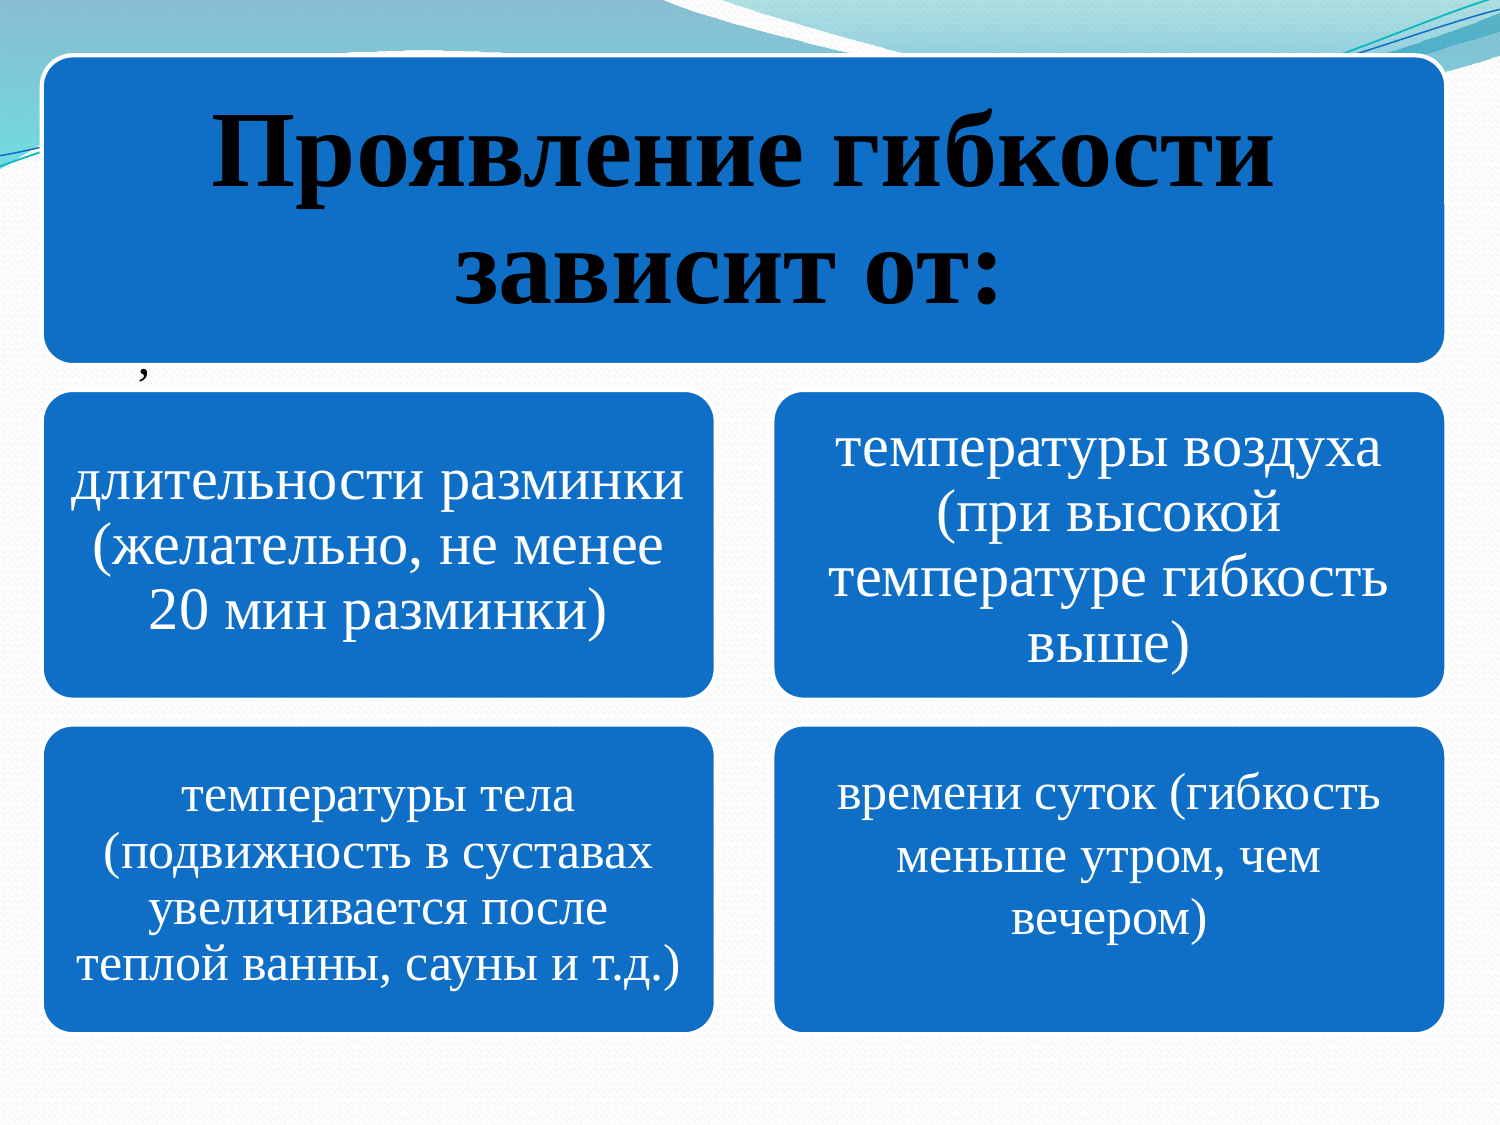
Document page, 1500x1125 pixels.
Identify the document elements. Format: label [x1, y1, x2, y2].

text_box [41, 54, 1448, 1036]
